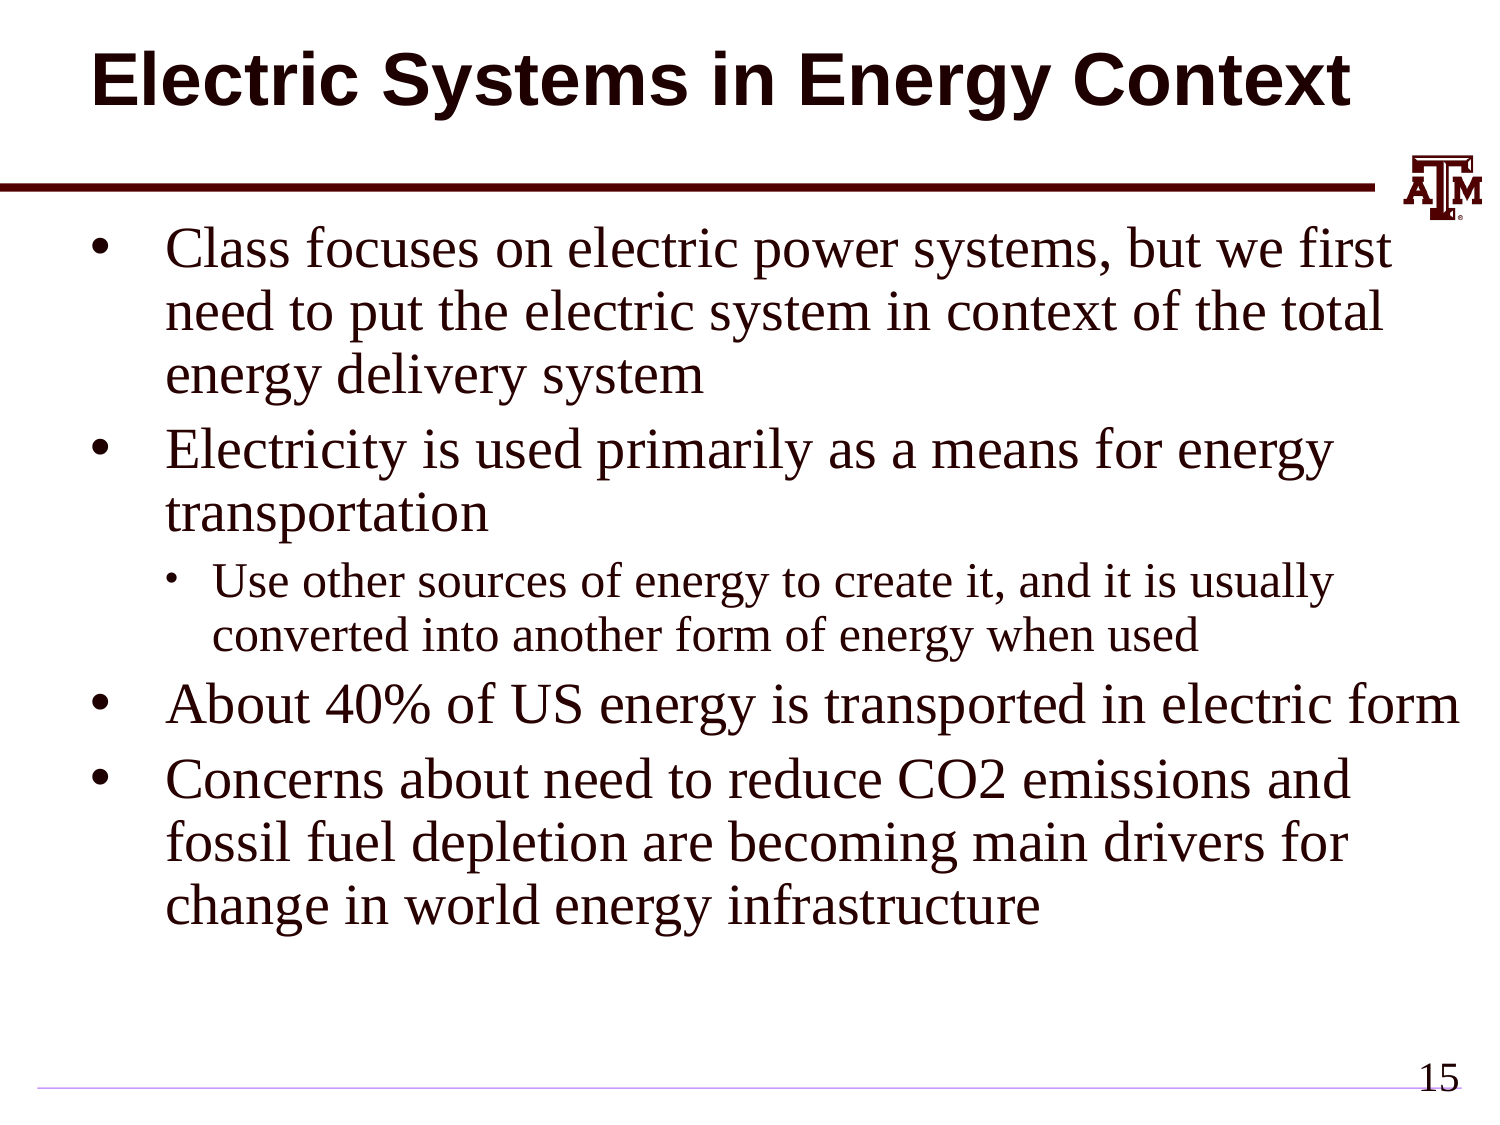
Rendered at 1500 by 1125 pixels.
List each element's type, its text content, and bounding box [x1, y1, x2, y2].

picture [1392, 137, 1493, 209]
title Electric Systems in Energy Context [74, 12, 1388, 151]
list Class focuses on electric power systems, but we first need to put the electric system in context of the total energy delivery system Electricity is used primarily as a means for energy transportation Use other sources of energy to create it, and it is usually converted into another form of energy when used About 40% of US energy is transported in electric form Concerns about need to reduce CO2 emissions and fossil fuel depletion are becoming main drivers for change in world energy infrastructure [74, 209, 1500, 823]
slide_number 14 [1162, 1037, 1476, 1113]
